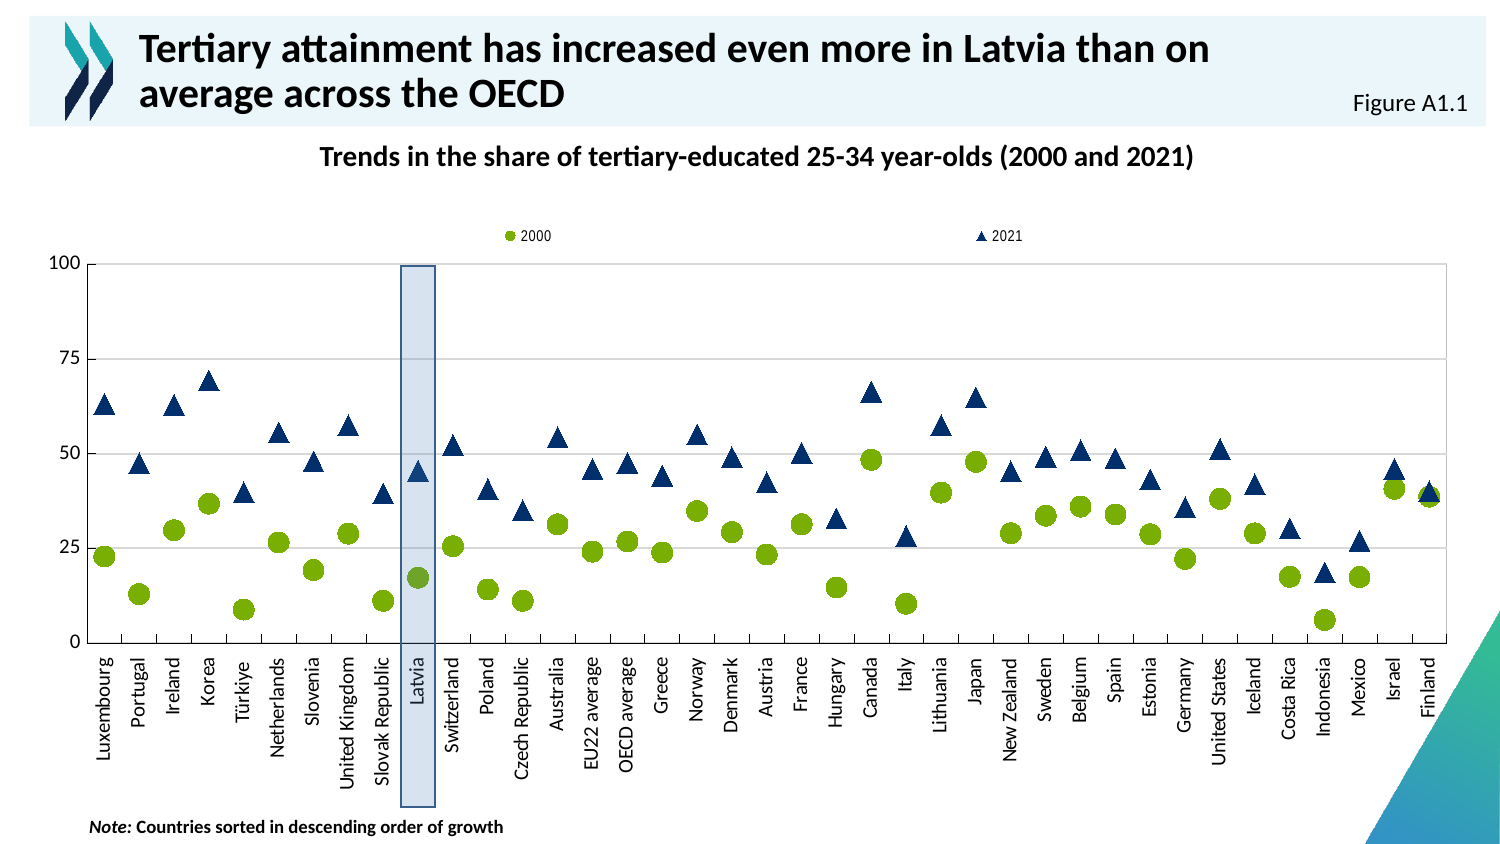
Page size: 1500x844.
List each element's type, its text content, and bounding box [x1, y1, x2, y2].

picture [65, 21, 113, 121]
list Trends in the share of tertiary-educated 25-34 year-olds (2000 and 2021) [31, 134, 1484, 182]
title Tertiary attainment has increased even more in Latvia than on average across the OECD [123, 25, 1303, 118]
chart [31, 199, 1484, 827]
picture [1362, 610, 1500, 844]
text_box Note: Countries sorted in descending order of growth [74, 827, 836, 844]
list Figure A1.1 [1302, 82, 1484, 118]
